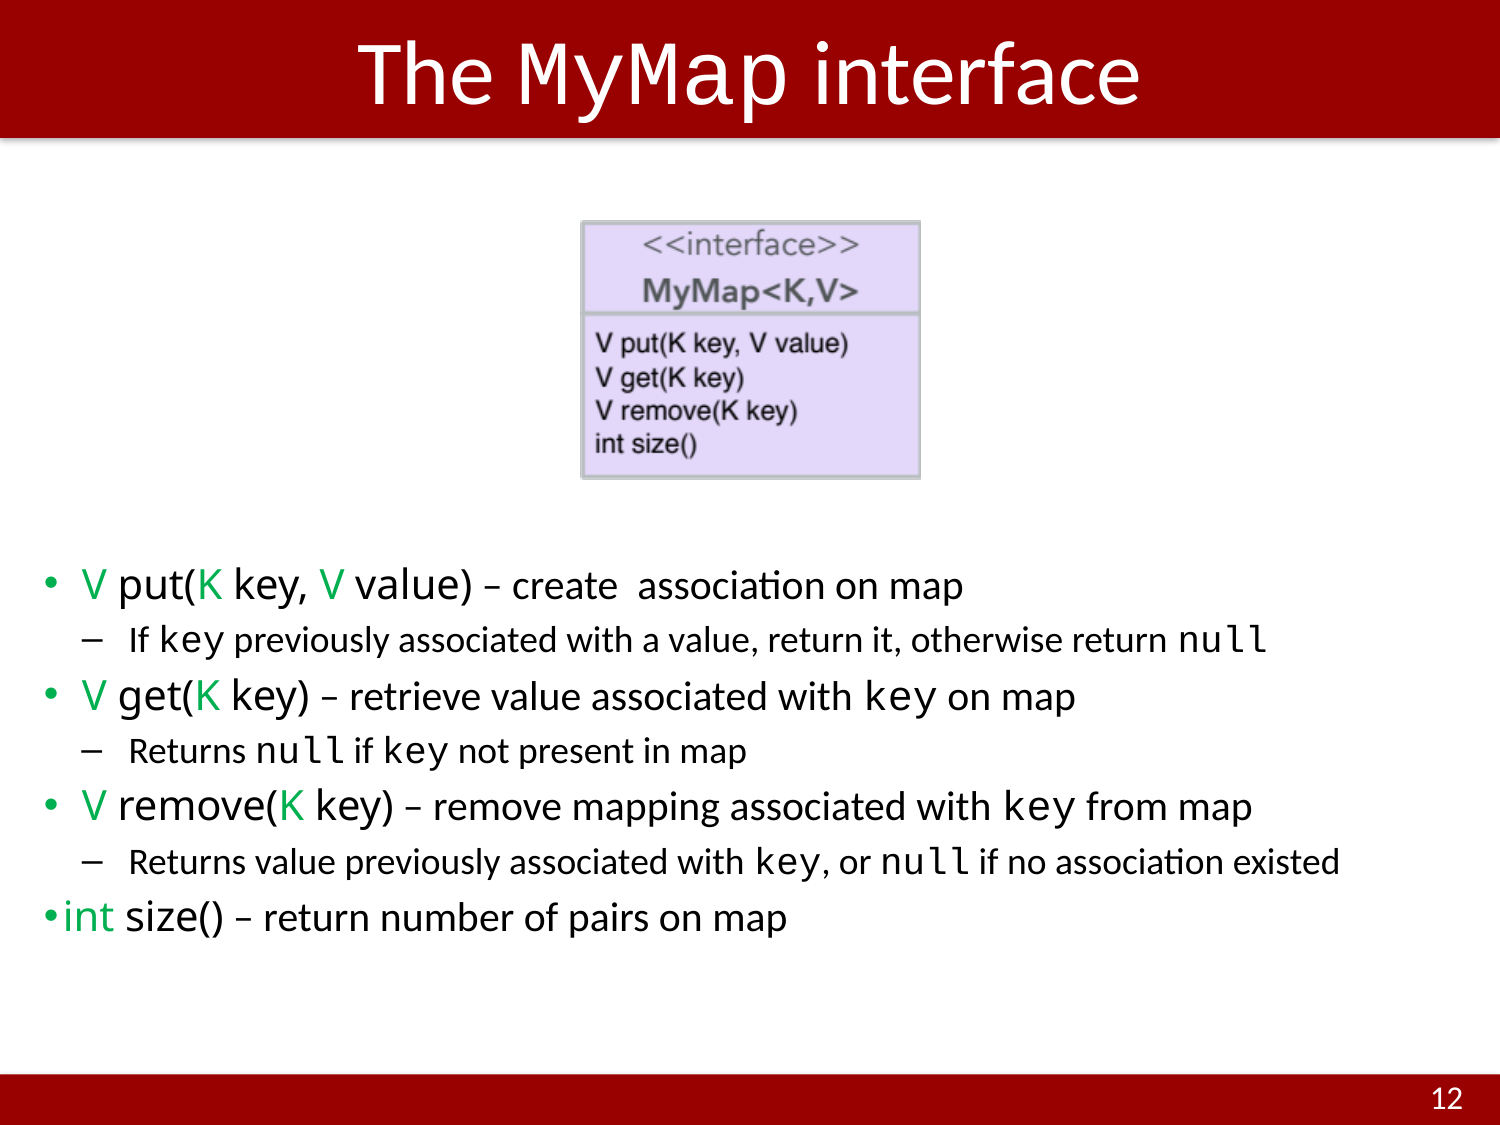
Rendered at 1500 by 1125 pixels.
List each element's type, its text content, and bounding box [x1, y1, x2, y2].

title The MyMap interface [0, 0, 1500, 162]
picture [578, 218, 921, 493]
